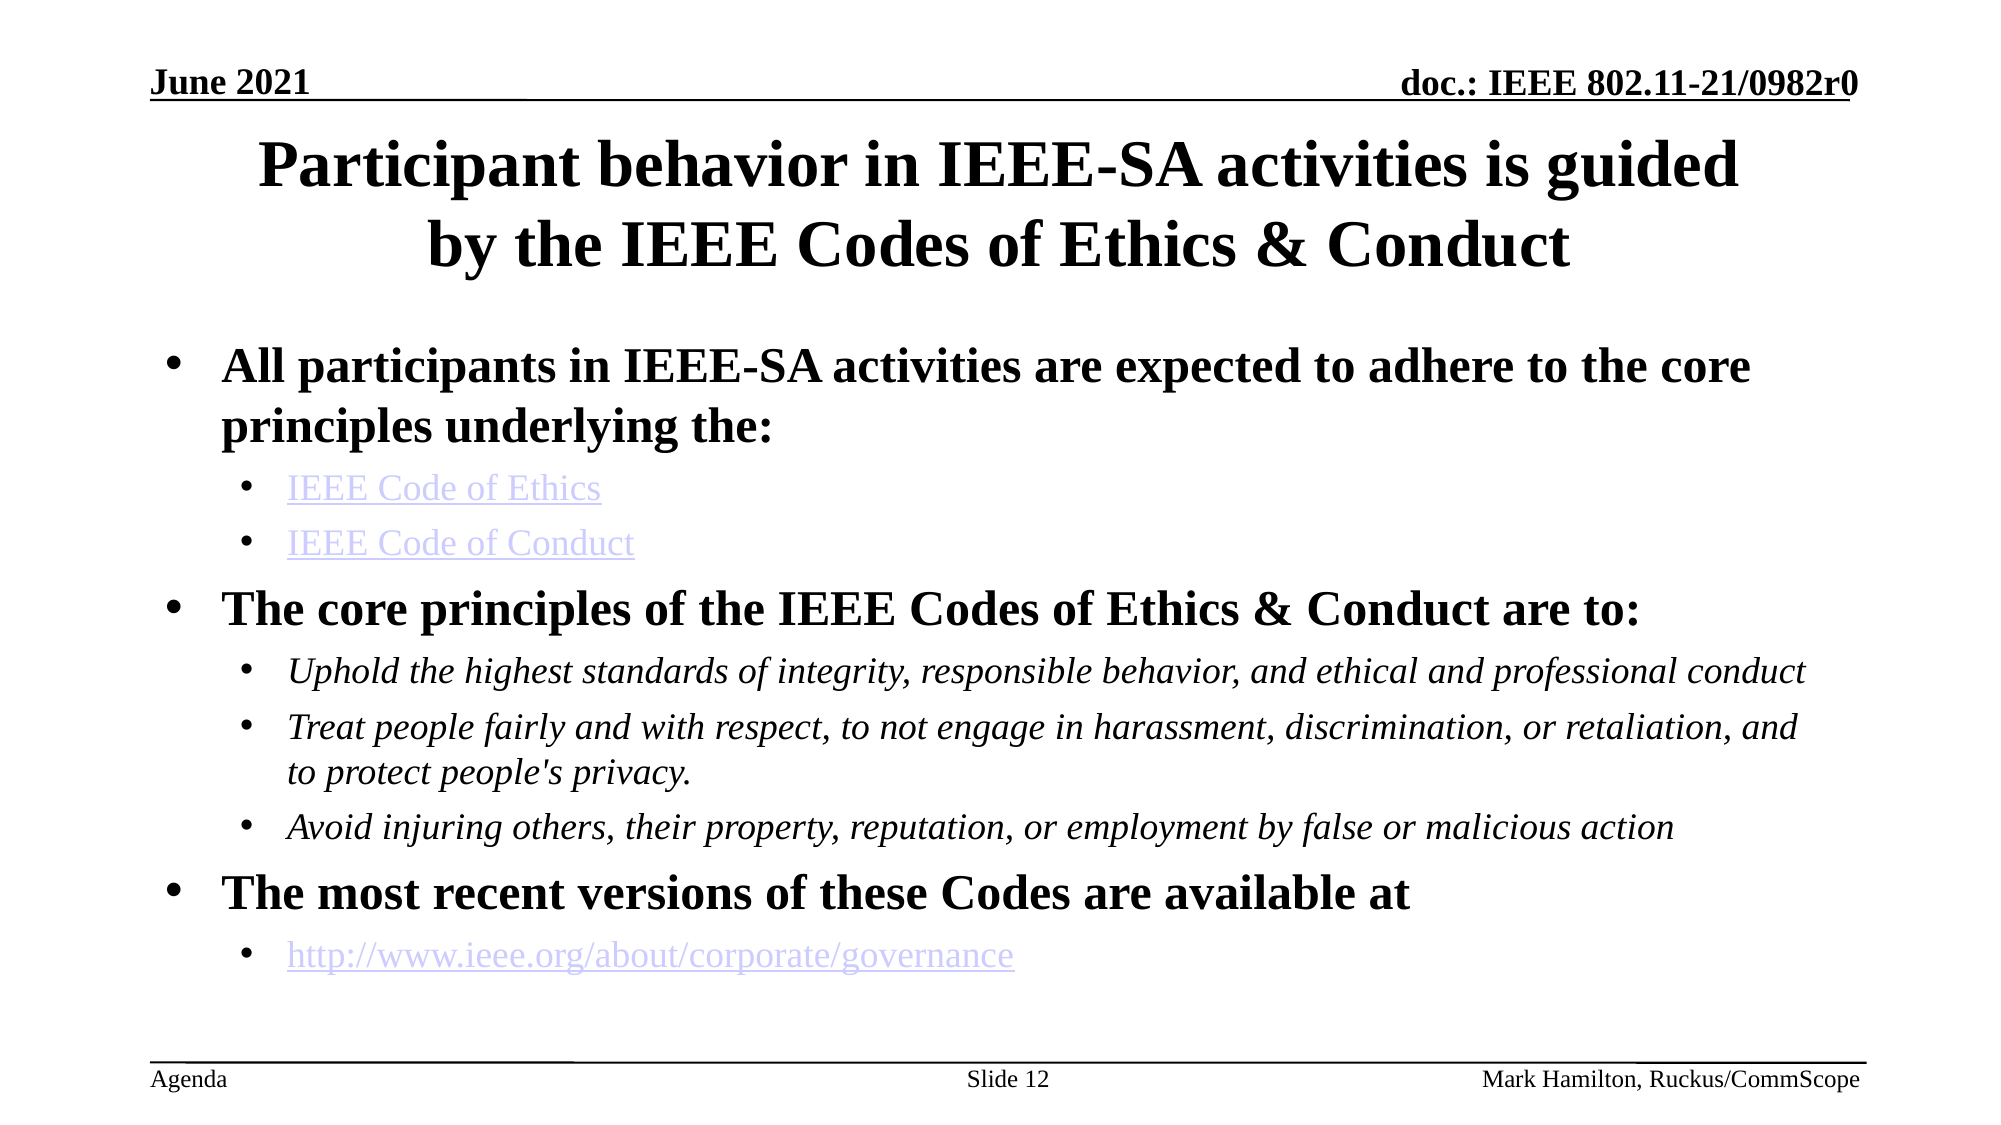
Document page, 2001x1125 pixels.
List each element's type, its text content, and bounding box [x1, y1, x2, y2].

title Participant behavior in IEEE-SA activities is guided by the IEEE Codes of Ethics & Conduct [149, 112, 1850, 288]
slide_number Slide 12 [950, 1061, 1067, 1123]
list All participants in IEEE-SA activities are expected to adhere to the core principles underlying the: IEEE Code of Ethics IEEE Code of Conduct The core principles of the IEEE Codes of Ethics & Conduct are to: Uphold the highest standards of integrity, responsible behavior, and ethical and professional conduct Treat people fairly and with respect, to not engage in harassment, discrimination, or retaliation, and to protect people's privacy. Avoid injuring others, their property, reputation, or employment by false or malicious action The most recent versions of these Codes are available at http://www.ieee.org/about/corporate/governance [149, 324, 1850, 1000]
